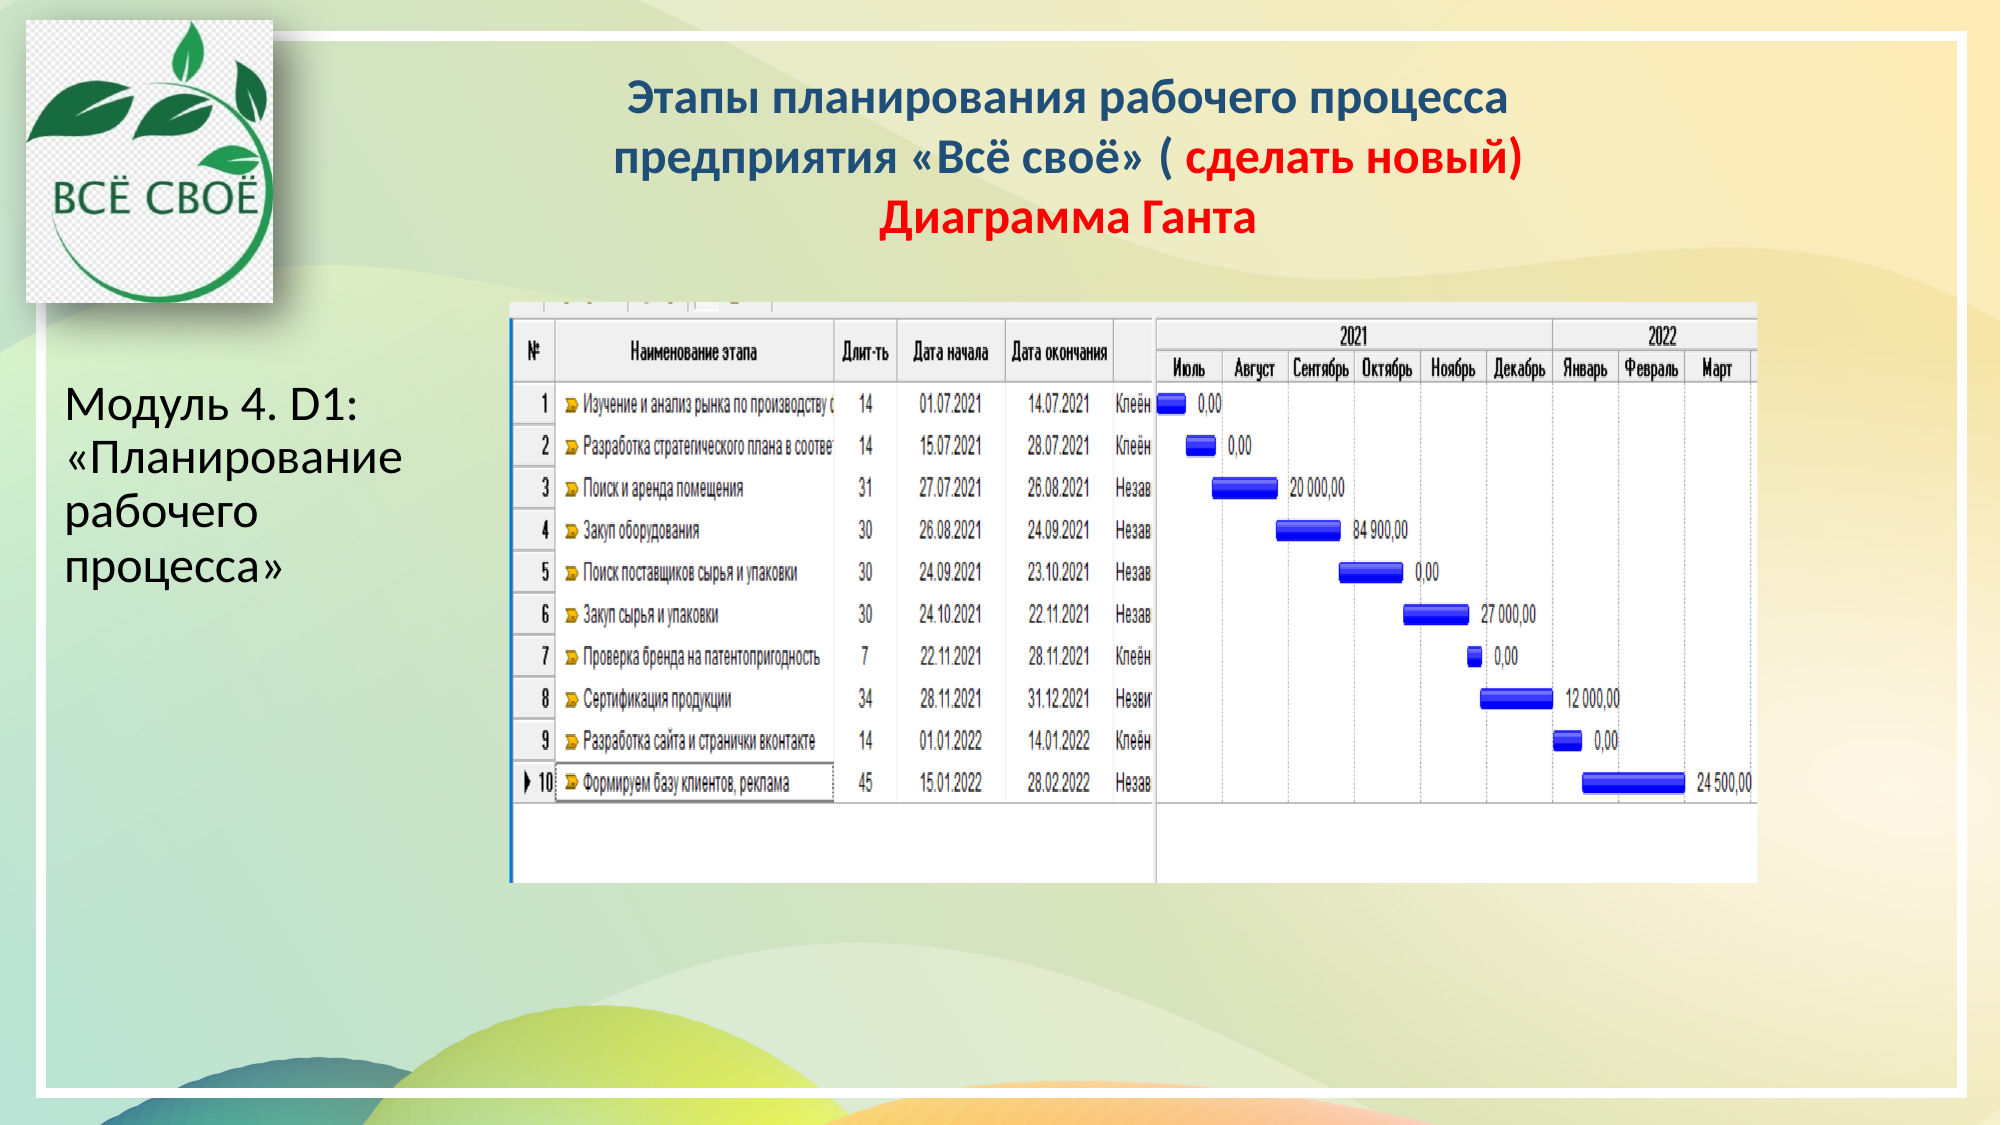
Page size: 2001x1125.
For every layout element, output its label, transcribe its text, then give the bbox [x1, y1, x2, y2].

list [514, 49, 1863, 1071]
text_box Этапы планирования рабочего процесса предприятия «Всё своё» ( сделать новый) Диаграмма Ганта [499, 55, 1637, 251]
list Модуль 4. D1: «Планирование рабочего процесса» [49, 369, 455, 670]
picture [0, 0, 2000, 1125]
